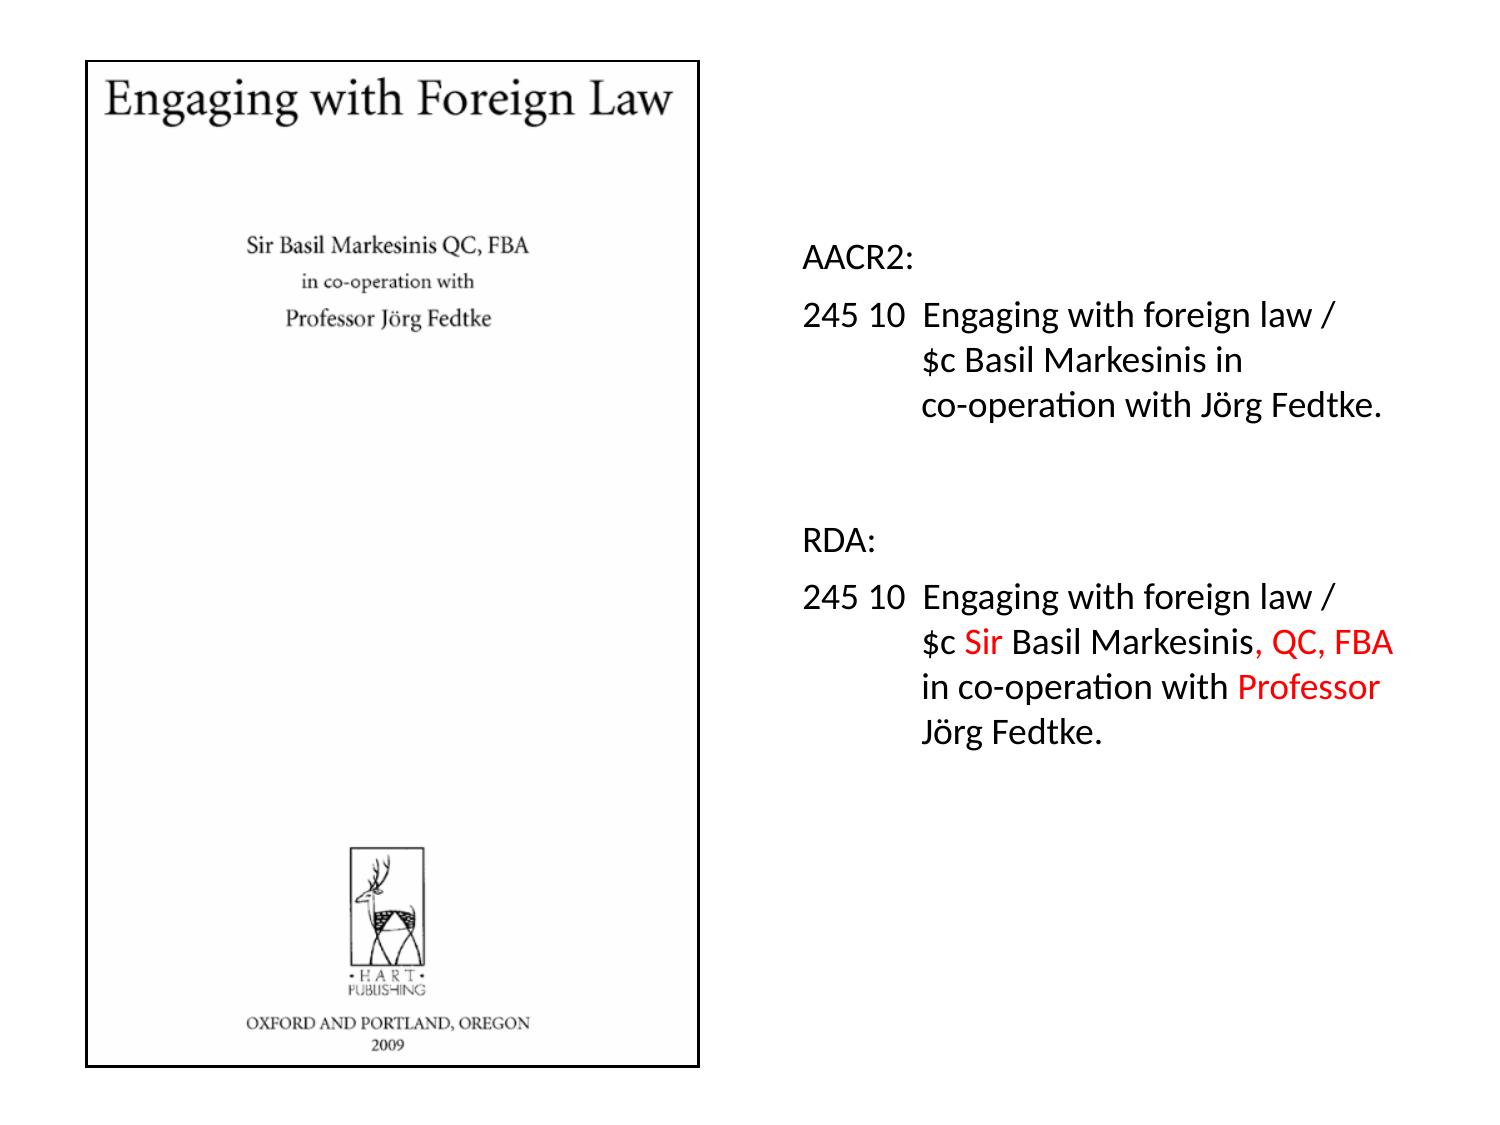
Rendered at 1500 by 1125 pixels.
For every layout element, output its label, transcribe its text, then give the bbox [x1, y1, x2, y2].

picture [87, 62, 698, 1066]
text_box AACR2: 245 10 Engaging with foreign law / $c Basil Markesinis in co-operation with Jörg Fedtke. RDA: 245 10 Engaging with foreign law / $c Sir Basil Markesinis, QC, FBA in co-operation with Professor Jörg Fedtke. [787, 224, 1413, 760]
